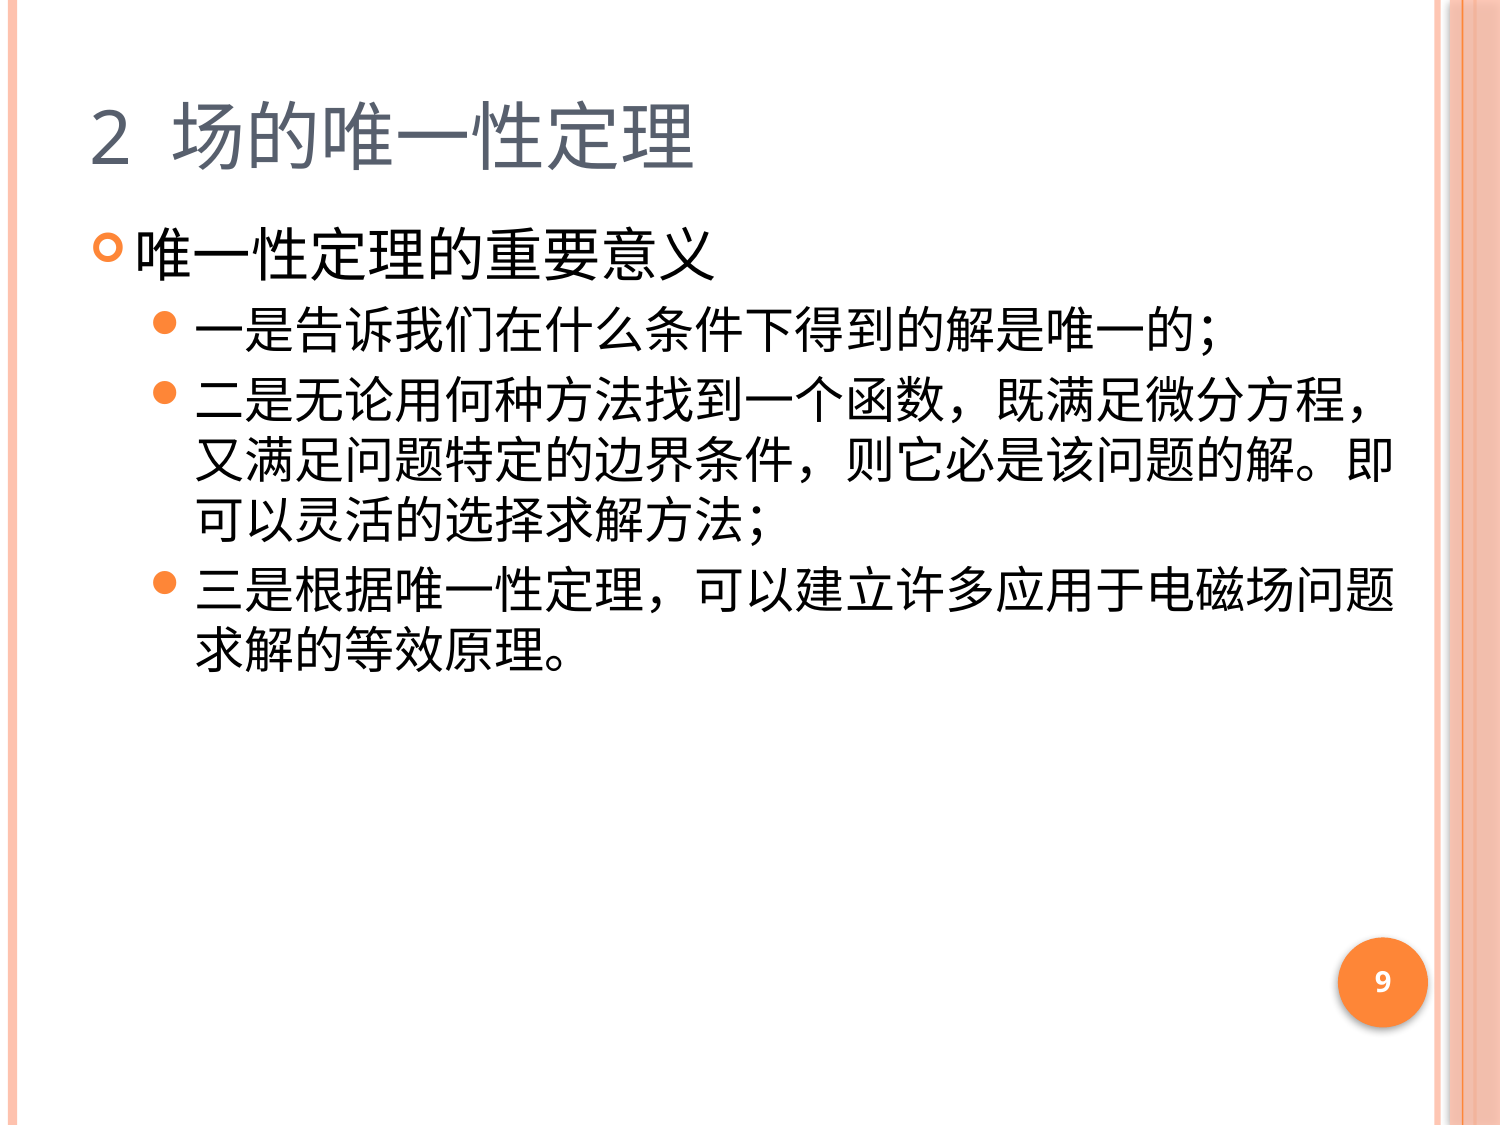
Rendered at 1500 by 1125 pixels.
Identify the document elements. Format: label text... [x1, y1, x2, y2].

slide_number 9 [1333, 940, 1434, 1027]
title 2 场的唯一性定理 [75, 11, 1425, 187]
list 唯一性定理的重要意义 一是告诉我们在什么条件下得到的解是唯一的； 二是无论用何种方法找到一个函数，既满足微分方程，又满足问题特定的边界条件，则它必是该问题的解。即可以灵活的选择求解方法； 三是根据唯一性定理，可以建立许多应用于电磁场问题求解的等效原理。 [75, 210, 1425, 1009]
